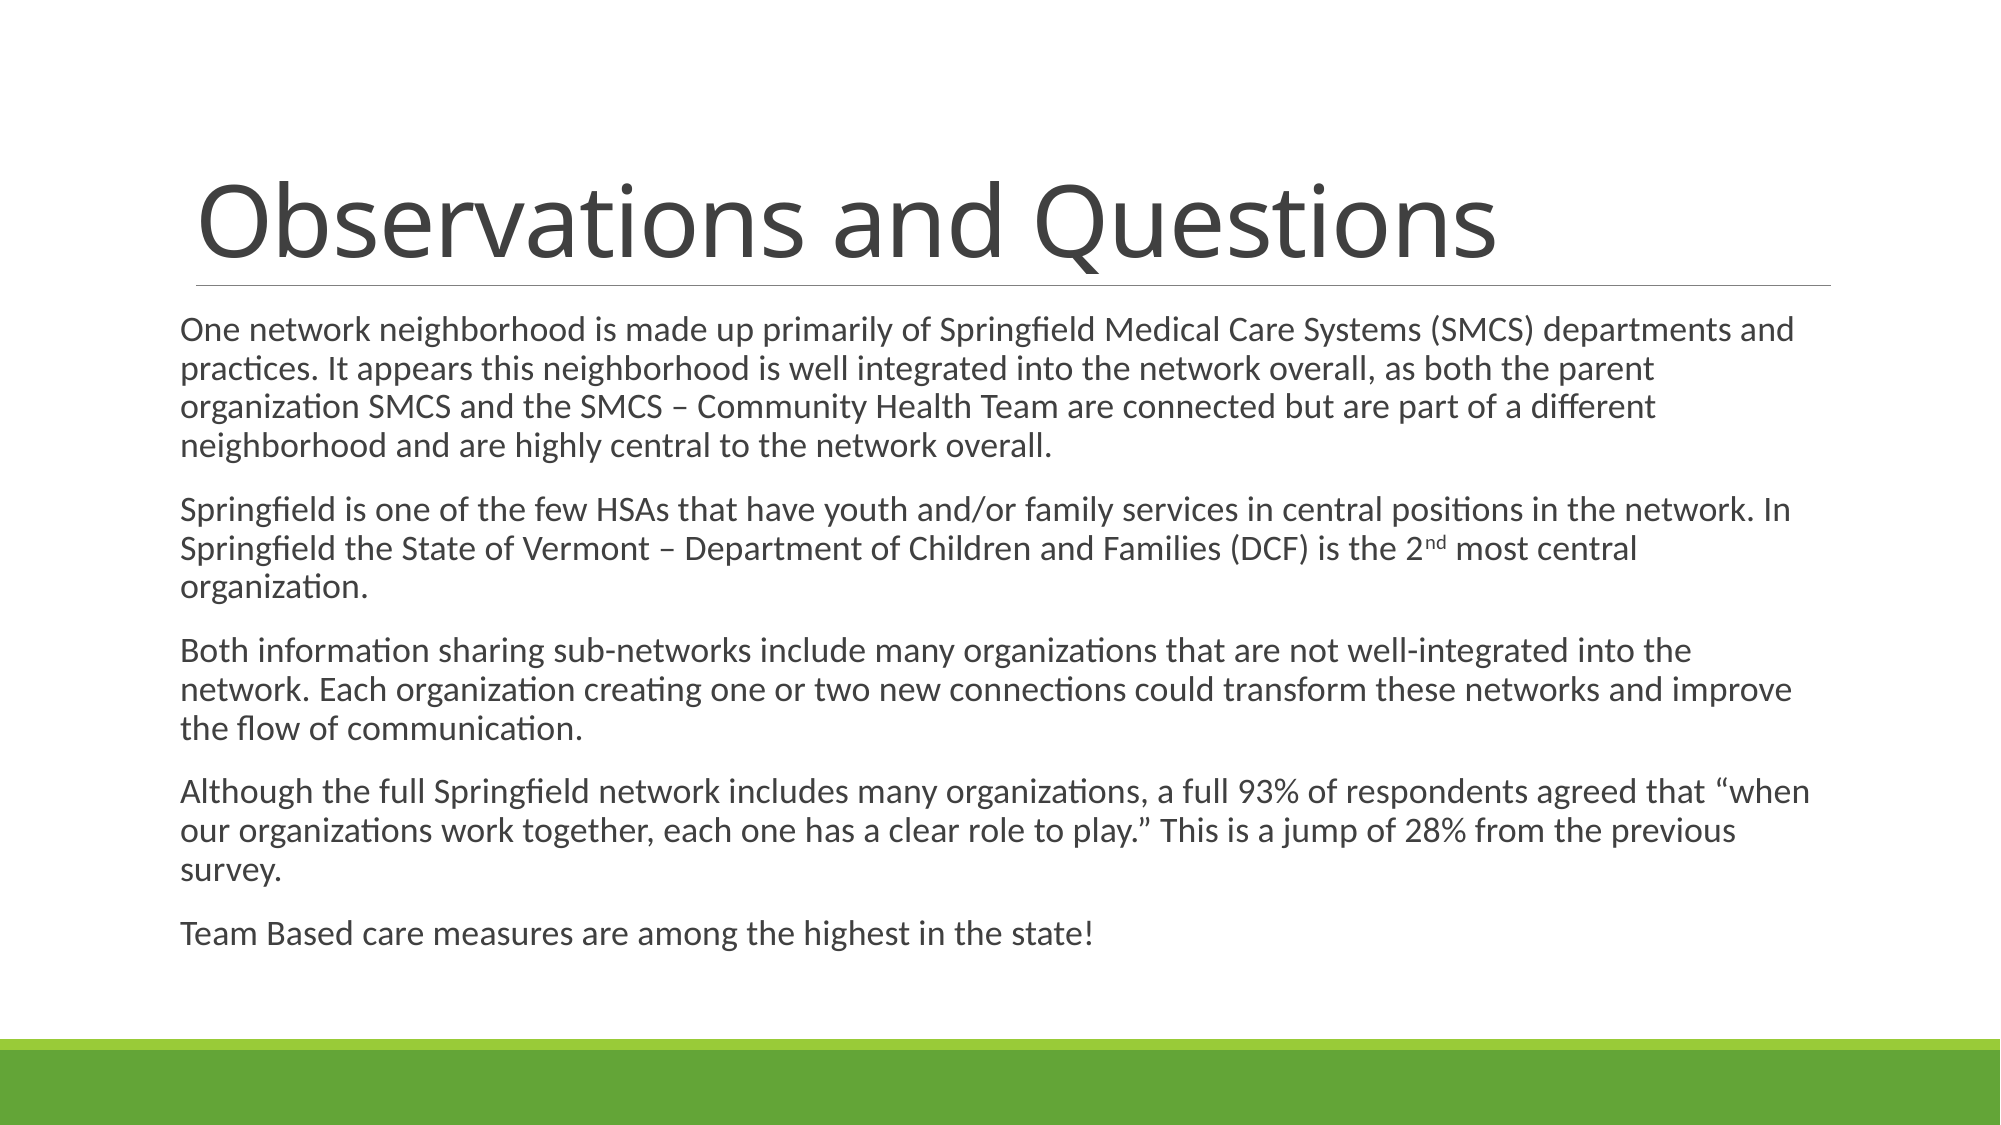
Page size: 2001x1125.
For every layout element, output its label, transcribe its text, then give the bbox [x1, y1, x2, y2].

title Observations and Questions [180, 47, 1830, 285]
list One network neighborhood is made up primarily of Springfield Medical Care Systems (SMCS) departments and practices. It appears this neighborhood is well integrated into the network overall, as both the parent organization SMCS and the SMCS – Community Health Team are connected but are part of a different neighborhood and are highly central to the network overall. Springfield is one of the few HSAs that have youth and/or family services in central positions in the network. In Springfield the State of Vermont – Department of Children and Families (DCF) is the 2nd most central organization. Both information sharing sub-networks include many organizations that are not well-integrated into the network. Each organization creating one or two new connections could transform these networks and improve the flow of communication. Although the full Springfield network includes many organizations, a full 93% of respondents agreed that “when our organizations work together, each one has a clear role to play.” This is a jump of 28% from the previous survey. Team Based care measures are among the highest in the state! [180, 302, 1830, 963]
